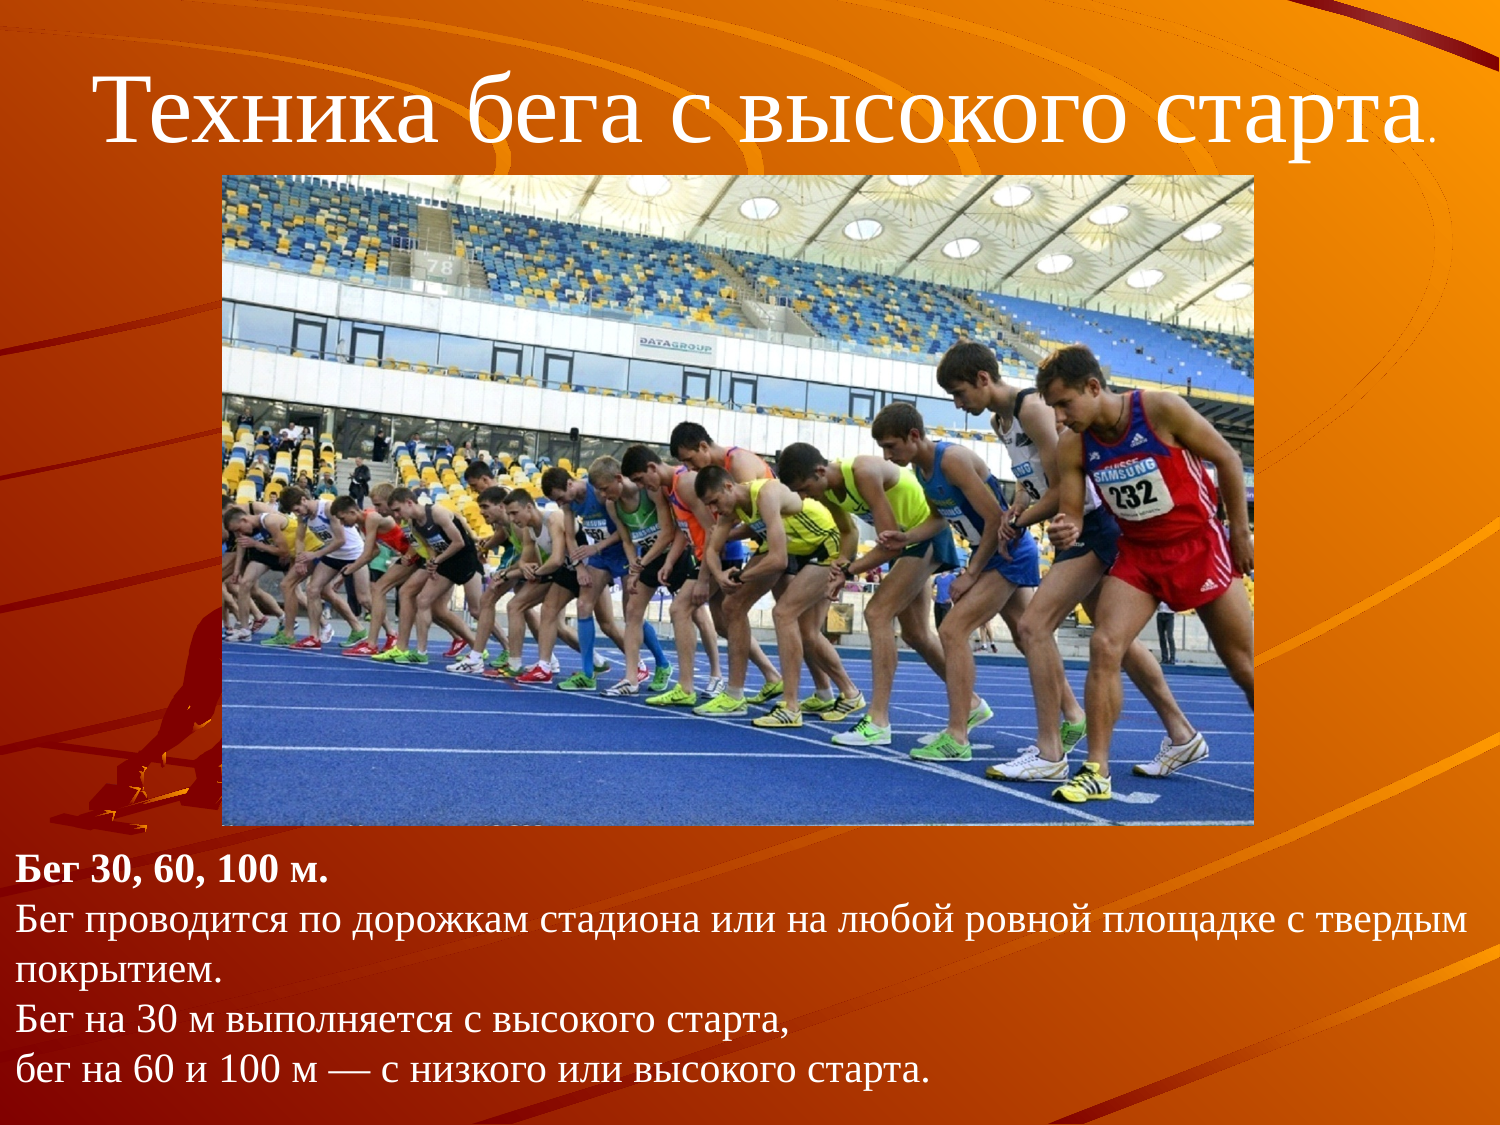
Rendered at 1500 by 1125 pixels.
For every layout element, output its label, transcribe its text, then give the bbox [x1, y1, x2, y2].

text_box Бег 30, 60, 100 м. Бег проводится по дорожкам стадиона или на любой ровной площадке с твердым покрытием. Бег на 30 м выполняется с высокого старта, бег на 60 и 100 м — с низкого или высокого старта. [0, 833, 1500, 1099]
picture [222, 175, 1255, 826]
text_box Техника бега с высокого старта. [76, 35, 1453, 170]
